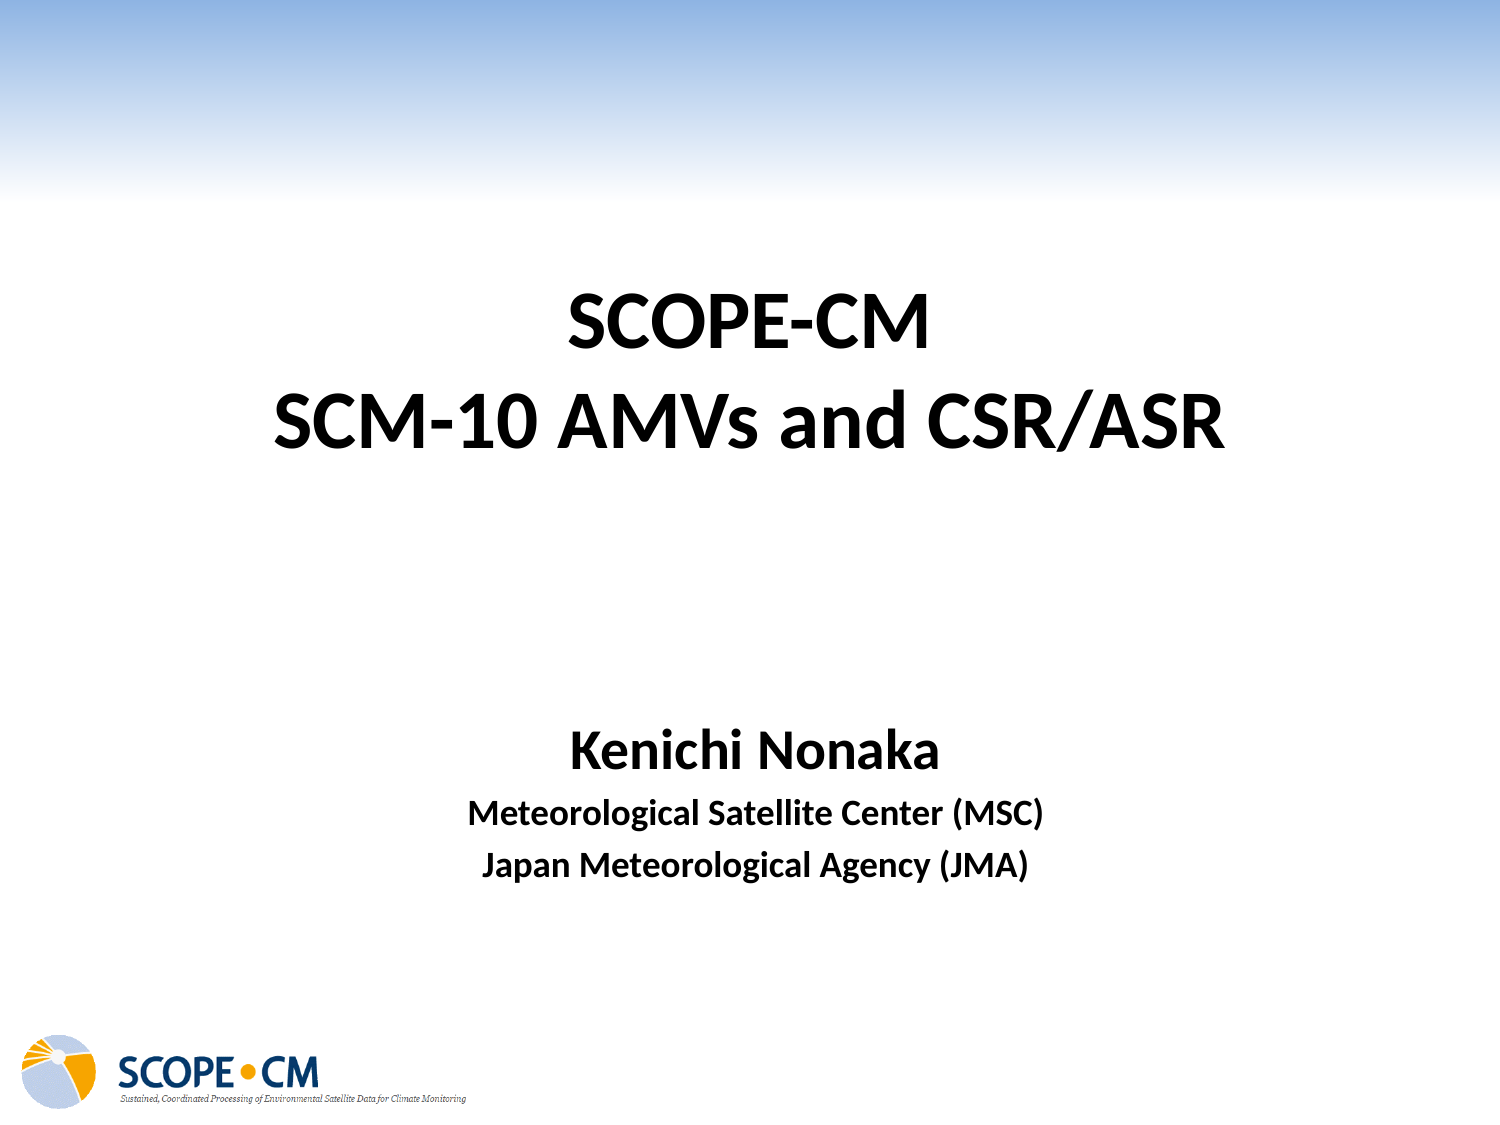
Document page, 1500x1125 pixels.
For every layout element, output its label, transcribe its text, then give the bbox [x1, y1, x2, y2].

picture [8, 1035, 479, 1110]
title SCOPE-CM SCM-10 AMVs and CSR/ASR [41, 109, 1459, 622]
subtitle Kenichi Nonaka Meteorological Satellite Center (MSC) Japan Meteorological Agency (JMA) [88, 704, 1424, 894]
